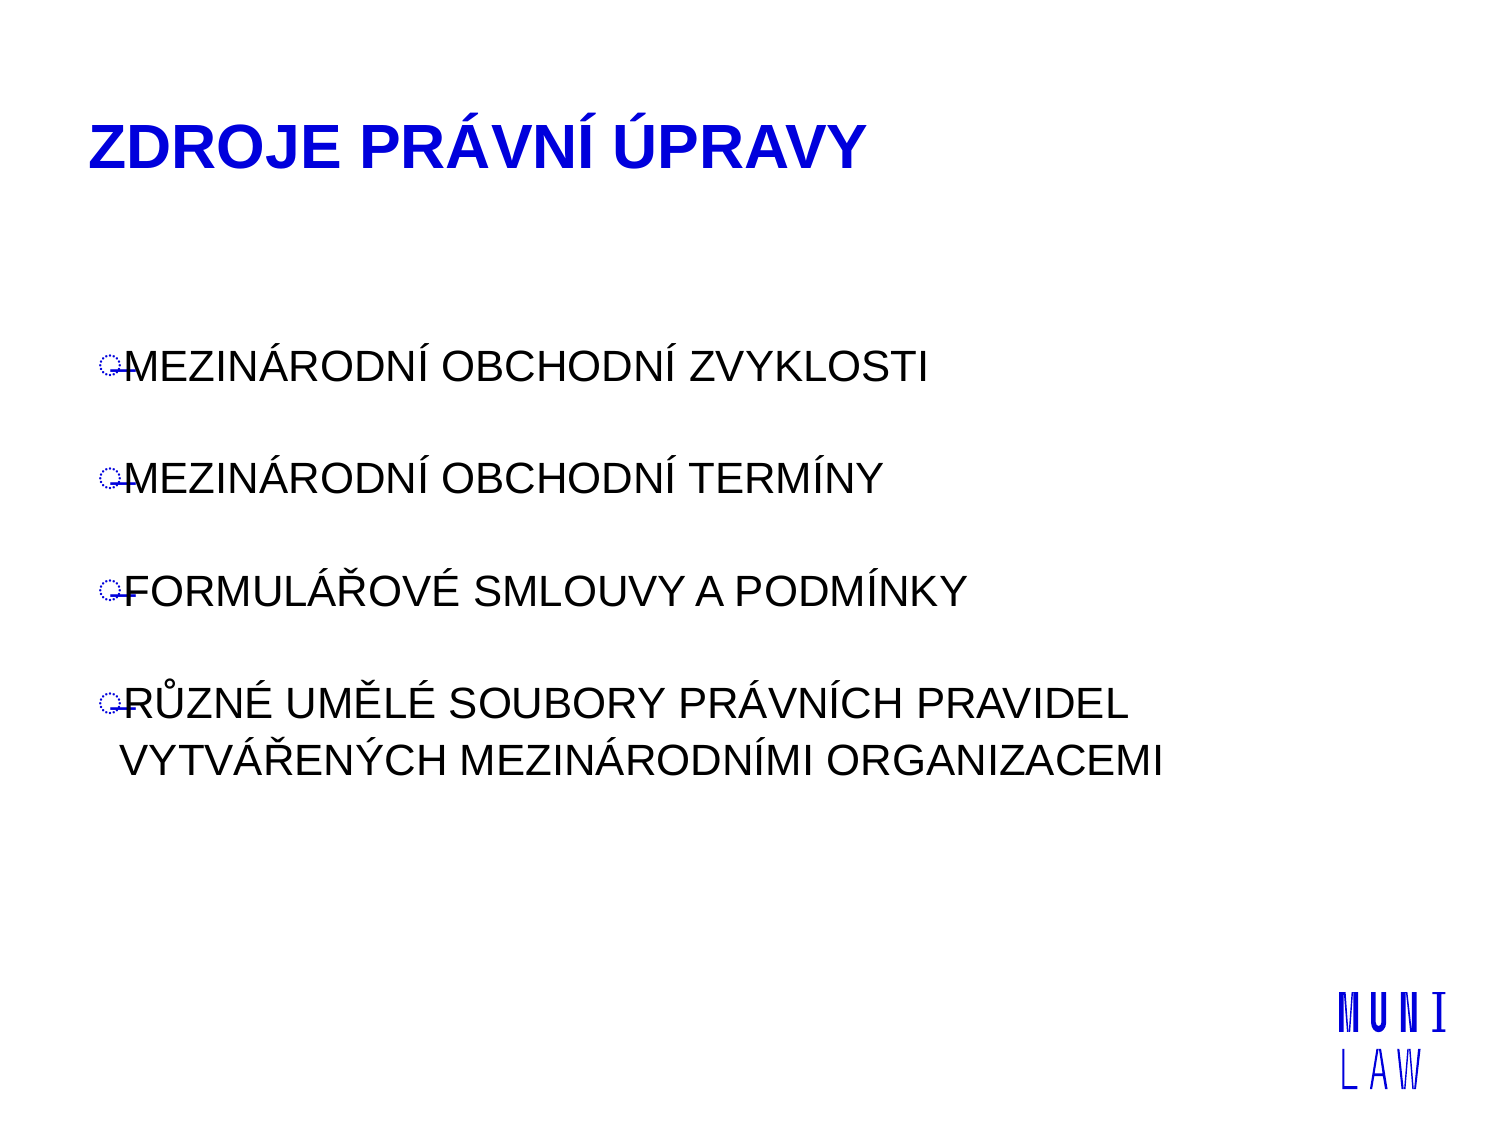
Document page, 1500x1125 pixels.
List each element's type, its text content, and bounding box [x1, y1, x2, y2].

list MEZINÁRODNÍ OBCHODNÍ ZVYKLOSTI MEZINÁRODNÍ OBCHODNÍ TERMÍNY FORMULÁŘOVÉ SMLOUVY A PODMÍNKY RŮZNÉ UMĚLÉ SOUBORY PRÁVNÍCH PRAVIDEL VYTVÁŘENÝCH MEZINÁRODNÍMI ORGANIZACEMI [88, 277, 1412, 957]
title ZDROJE PRÁVNÍ ÚPRAVY [88, 118, 1412, 193]
